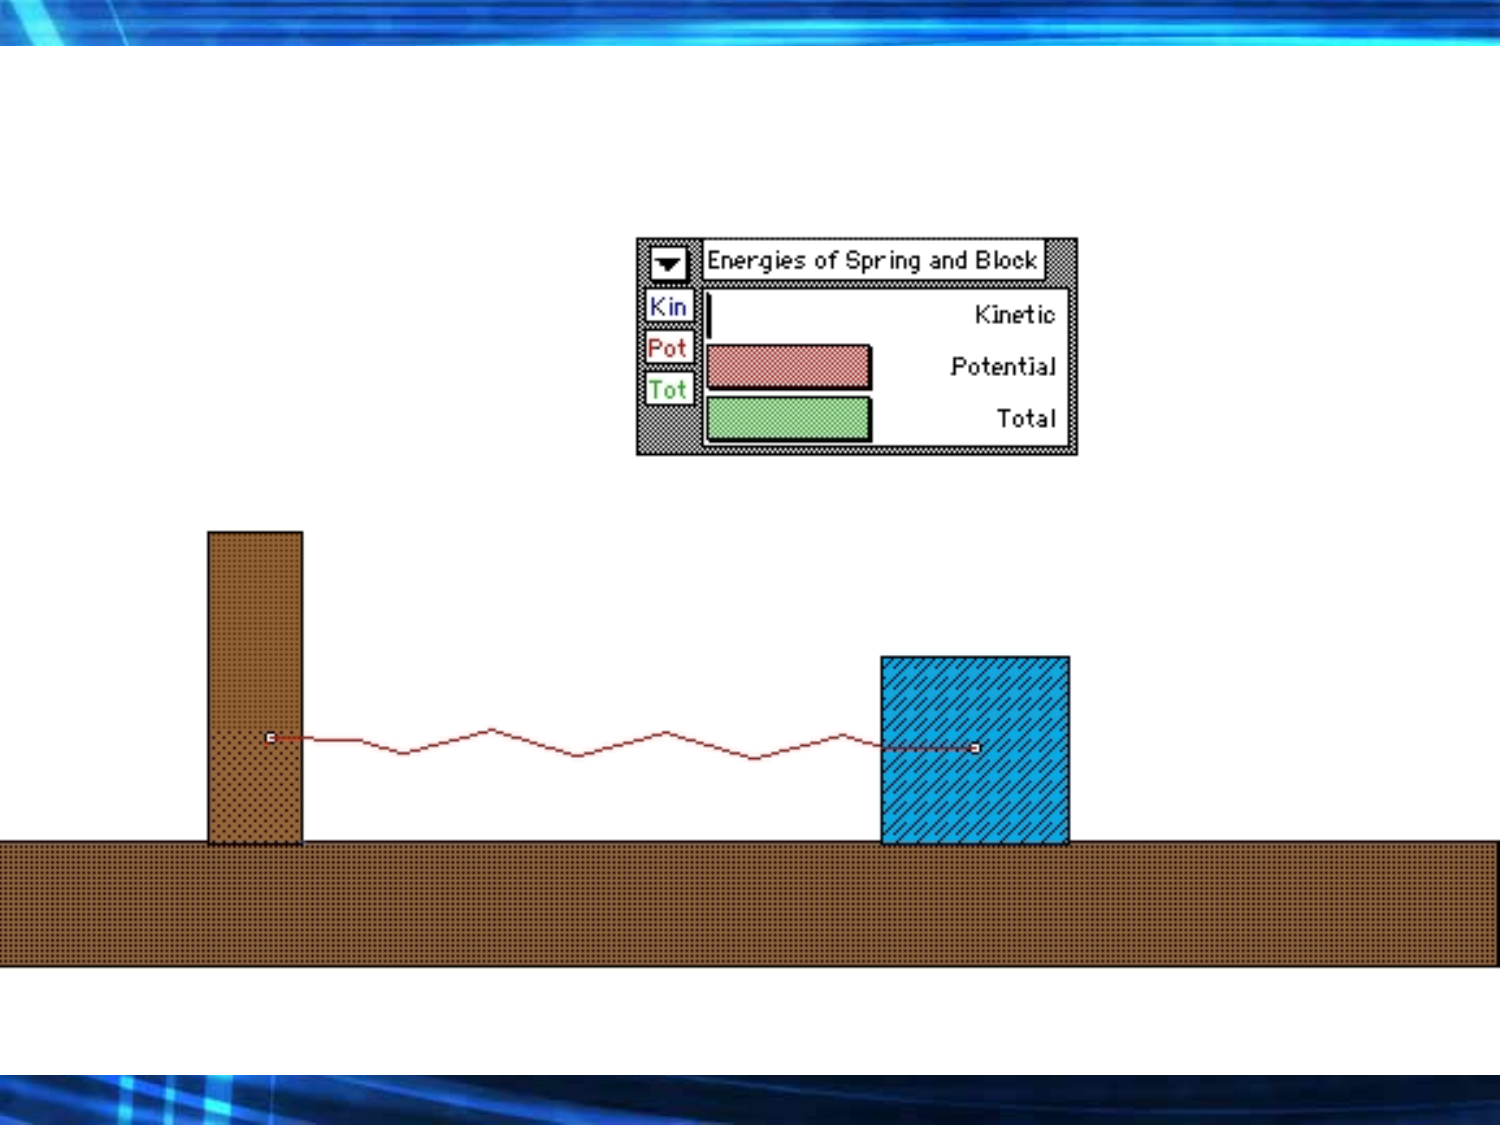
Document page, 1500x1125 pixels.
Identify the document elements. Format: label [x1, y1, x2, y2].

picture [0, 0, 1500, 44]
picture [0, 1076, 1500, 1125]
text_box [0, 44, 1500, 1076]
